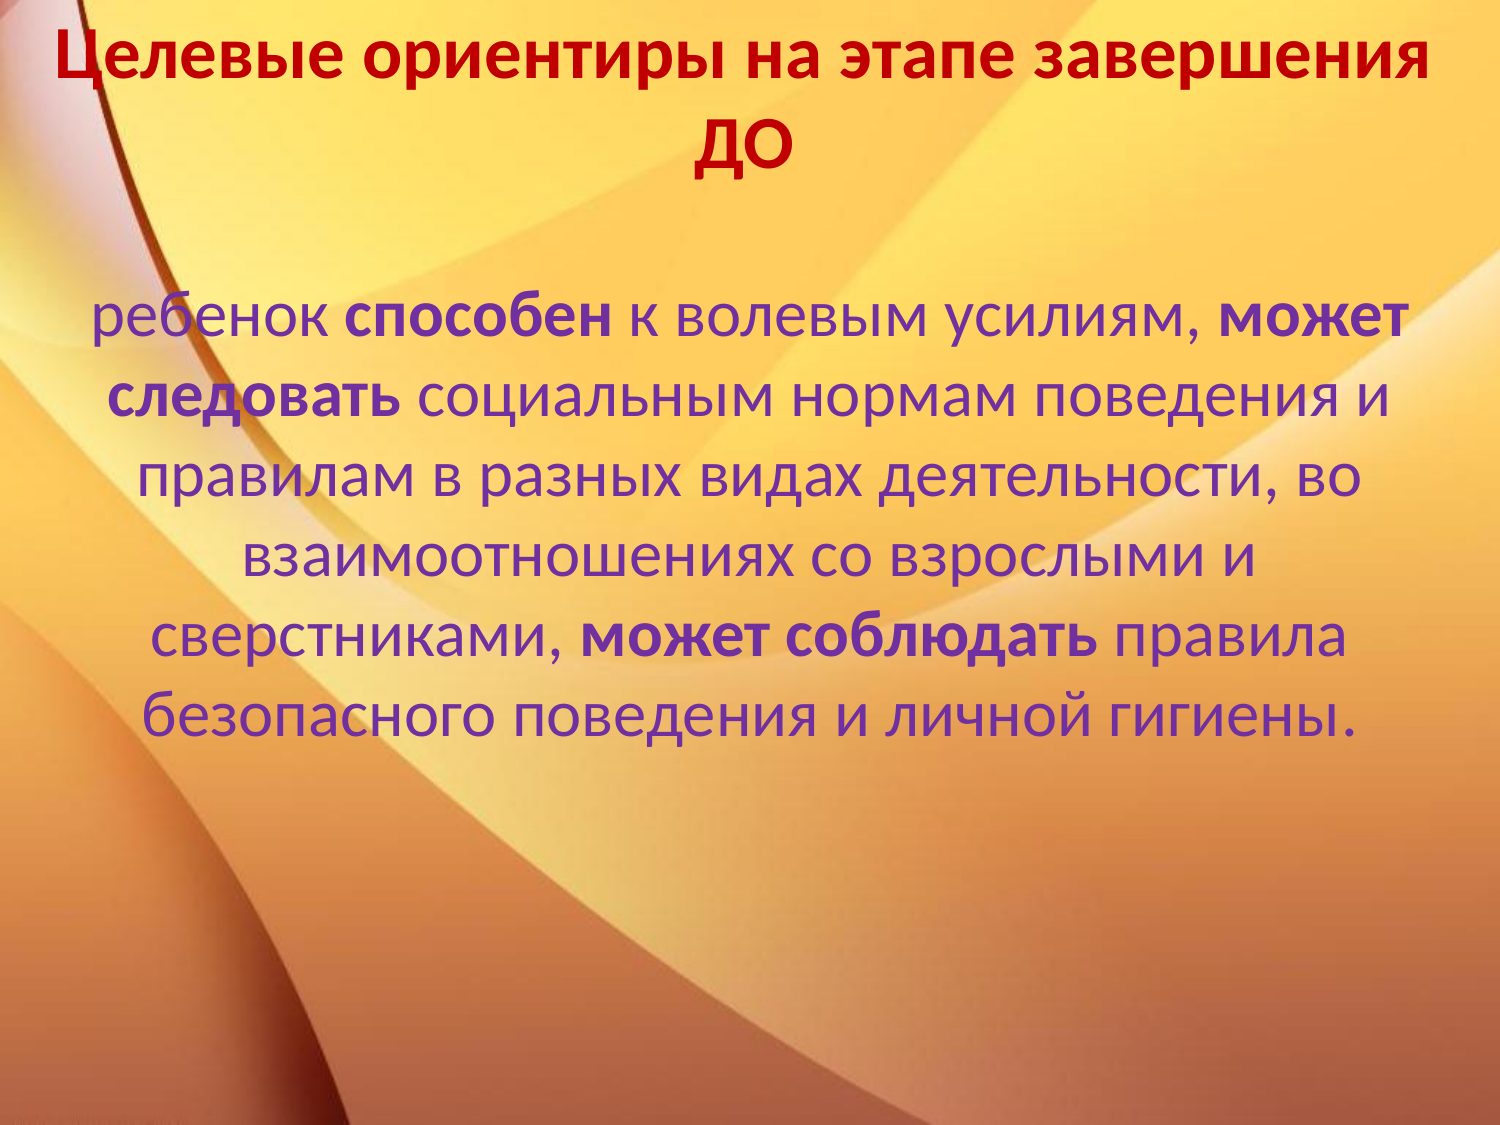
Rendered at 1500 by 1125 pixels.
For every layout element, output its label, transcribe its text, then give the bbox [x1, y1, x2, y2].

picture [0, 0, 1500, 1125]
list ребенок способен к волевым усилиям, может следовать социальным нормам поведения и правилам в разных видах деятельности, во взаимоотношениях со взрослыми и сверстниками, может соблюдать правила безопасного поведения и личной гигиены. [75, 262, 1425, 1005]
title Целевые ориентиры на этапе завершения ДО [29, 45, 1459, 233]
